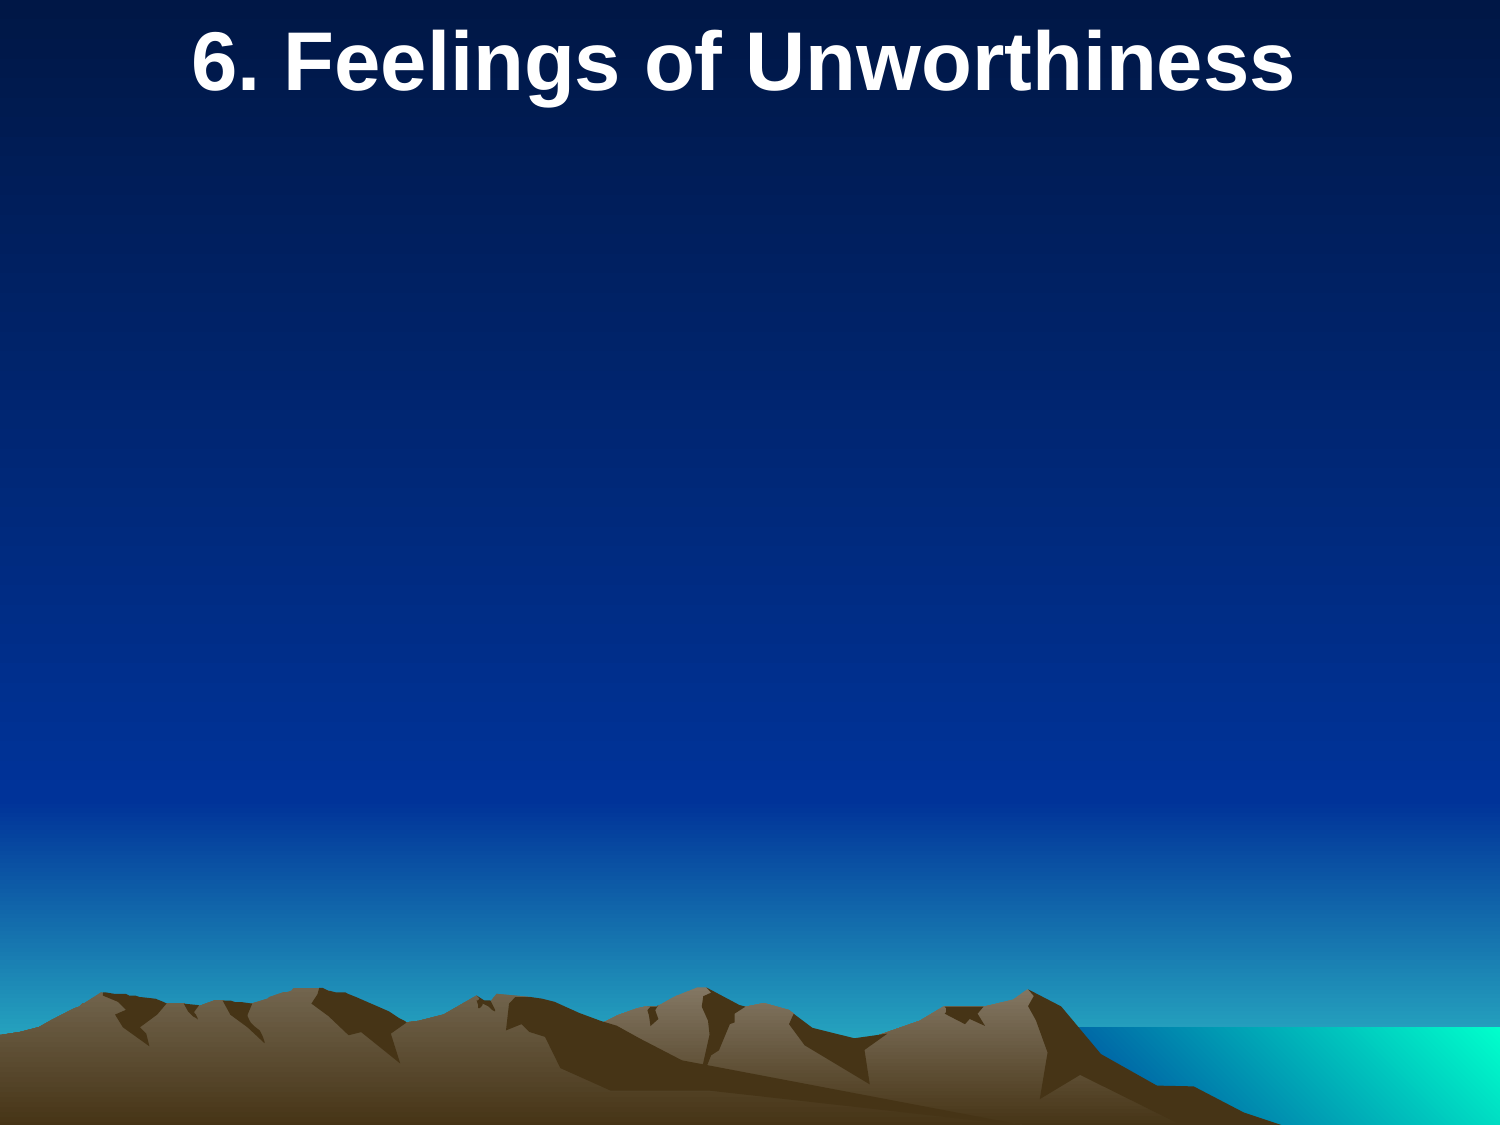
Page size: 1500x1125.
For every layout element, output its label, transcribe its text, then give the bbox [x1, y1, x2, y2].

text_box 6. Feelings of Unworthiness [12, 0, 1475, 815]
